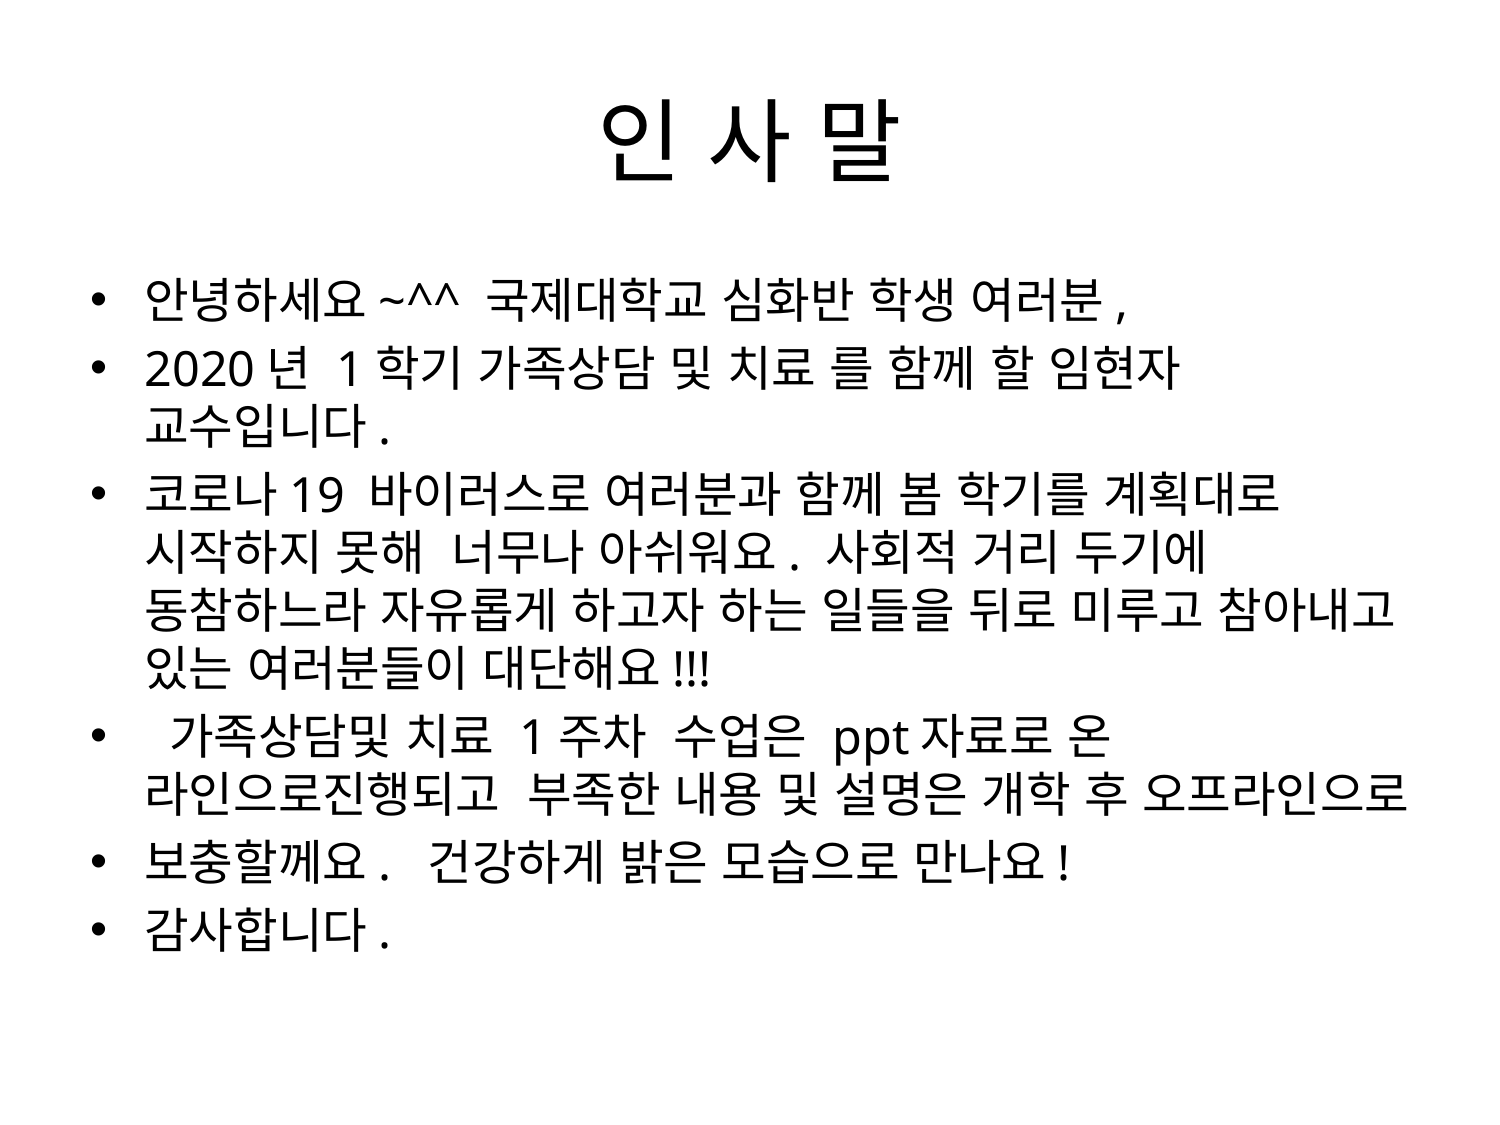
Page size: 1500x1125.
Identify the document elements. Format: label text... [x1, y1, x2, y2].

list 안녕하세요~^^ 국제대학교 심화반 학생 여러분, 2020년 1학기 가족상담 및 치료 를 함께 할 임현자 교수입니다. 코로나19 바이러스로 여러분과 함께 봄 학기를 계획대로 시작하지 못해 너무나 아쉬워요. 사회적 거리 두기에 동참하느라 자유롭게 하고자 하는 일들을 뒤로 미루고 참아내고 있는 여러분들이 대단해요!!! 가족상담및 치료 1주차 수업은 ppt자료로 온 라인으로진행되고 부족한 내용 및 설명은 개학 후 오프라인으로 보충할께요. 건강하게 밝은 모습으로 만나요! 감사합니다. [75, 262, 1425, 1005]
title 인 사 말 [75, 45, 1425, 233]
